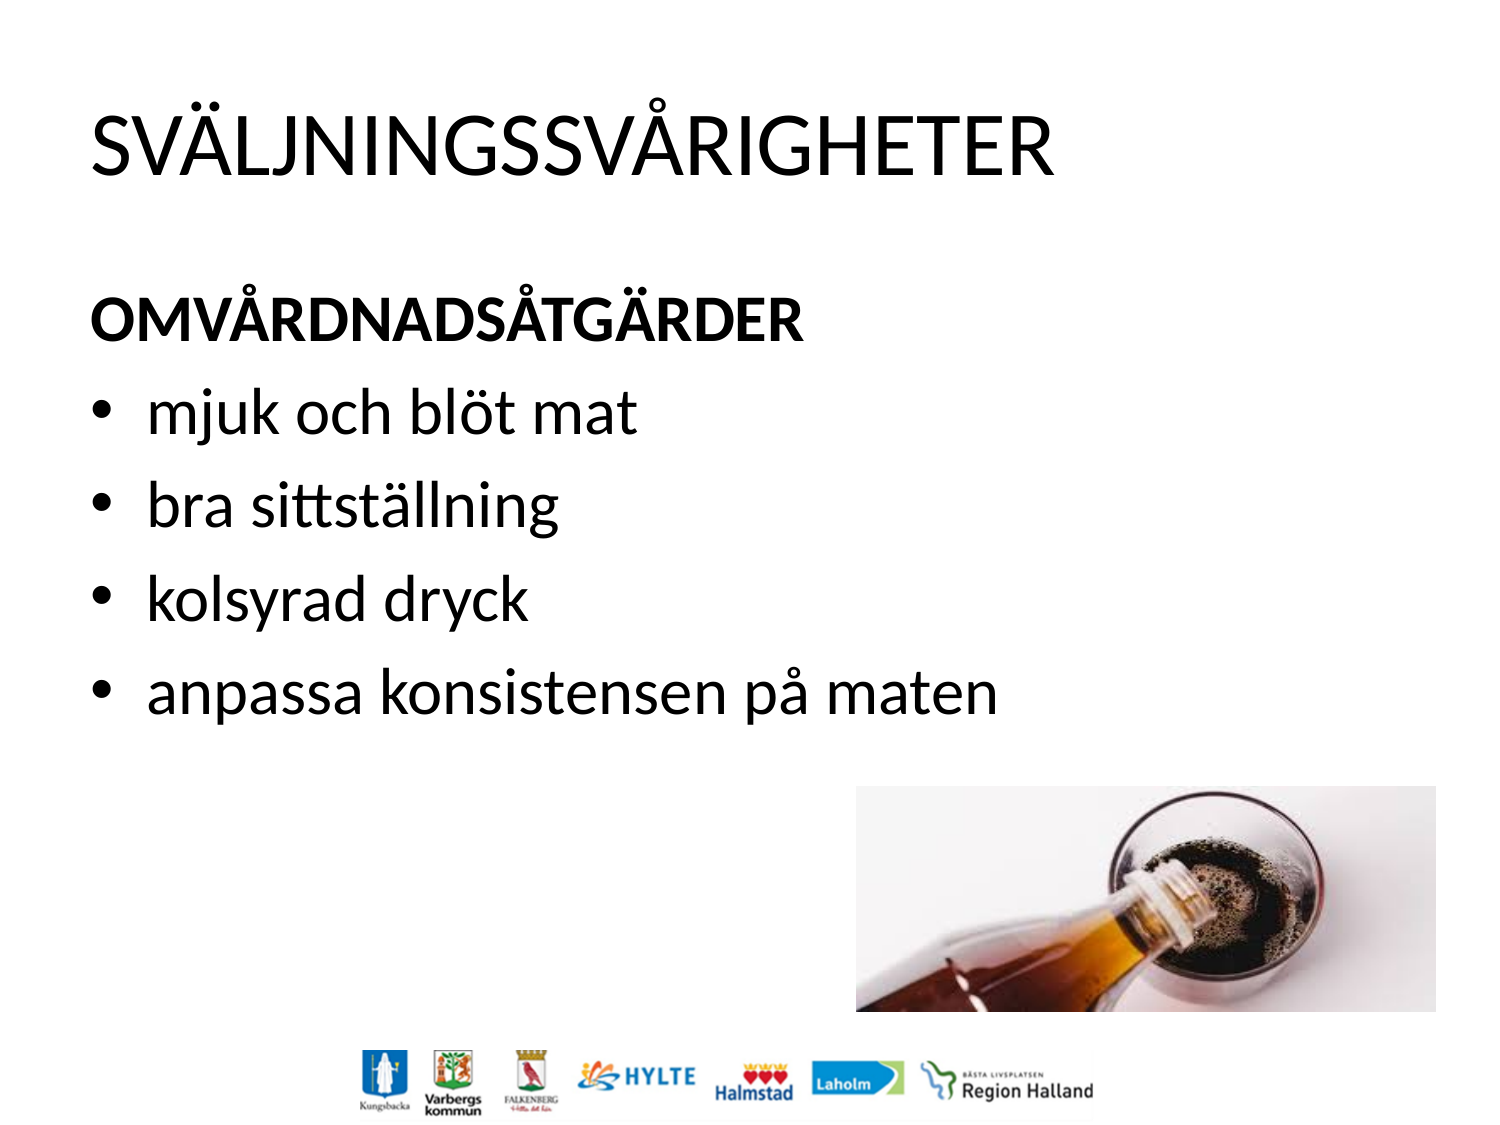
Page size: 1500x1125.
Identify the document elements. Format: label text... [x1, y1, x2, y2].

title SVÄLJNINGSSVÅRIGHETER [75, 45, 1425, 233]
picture [856, 786, 1436, 1013]
list OMVÅRDNADSÅTGÄRDER mjuk och blöt mat bra sittställning kolsyrad dryck anpassa konsistensen på maten [75, 267, 1500, 1125]
